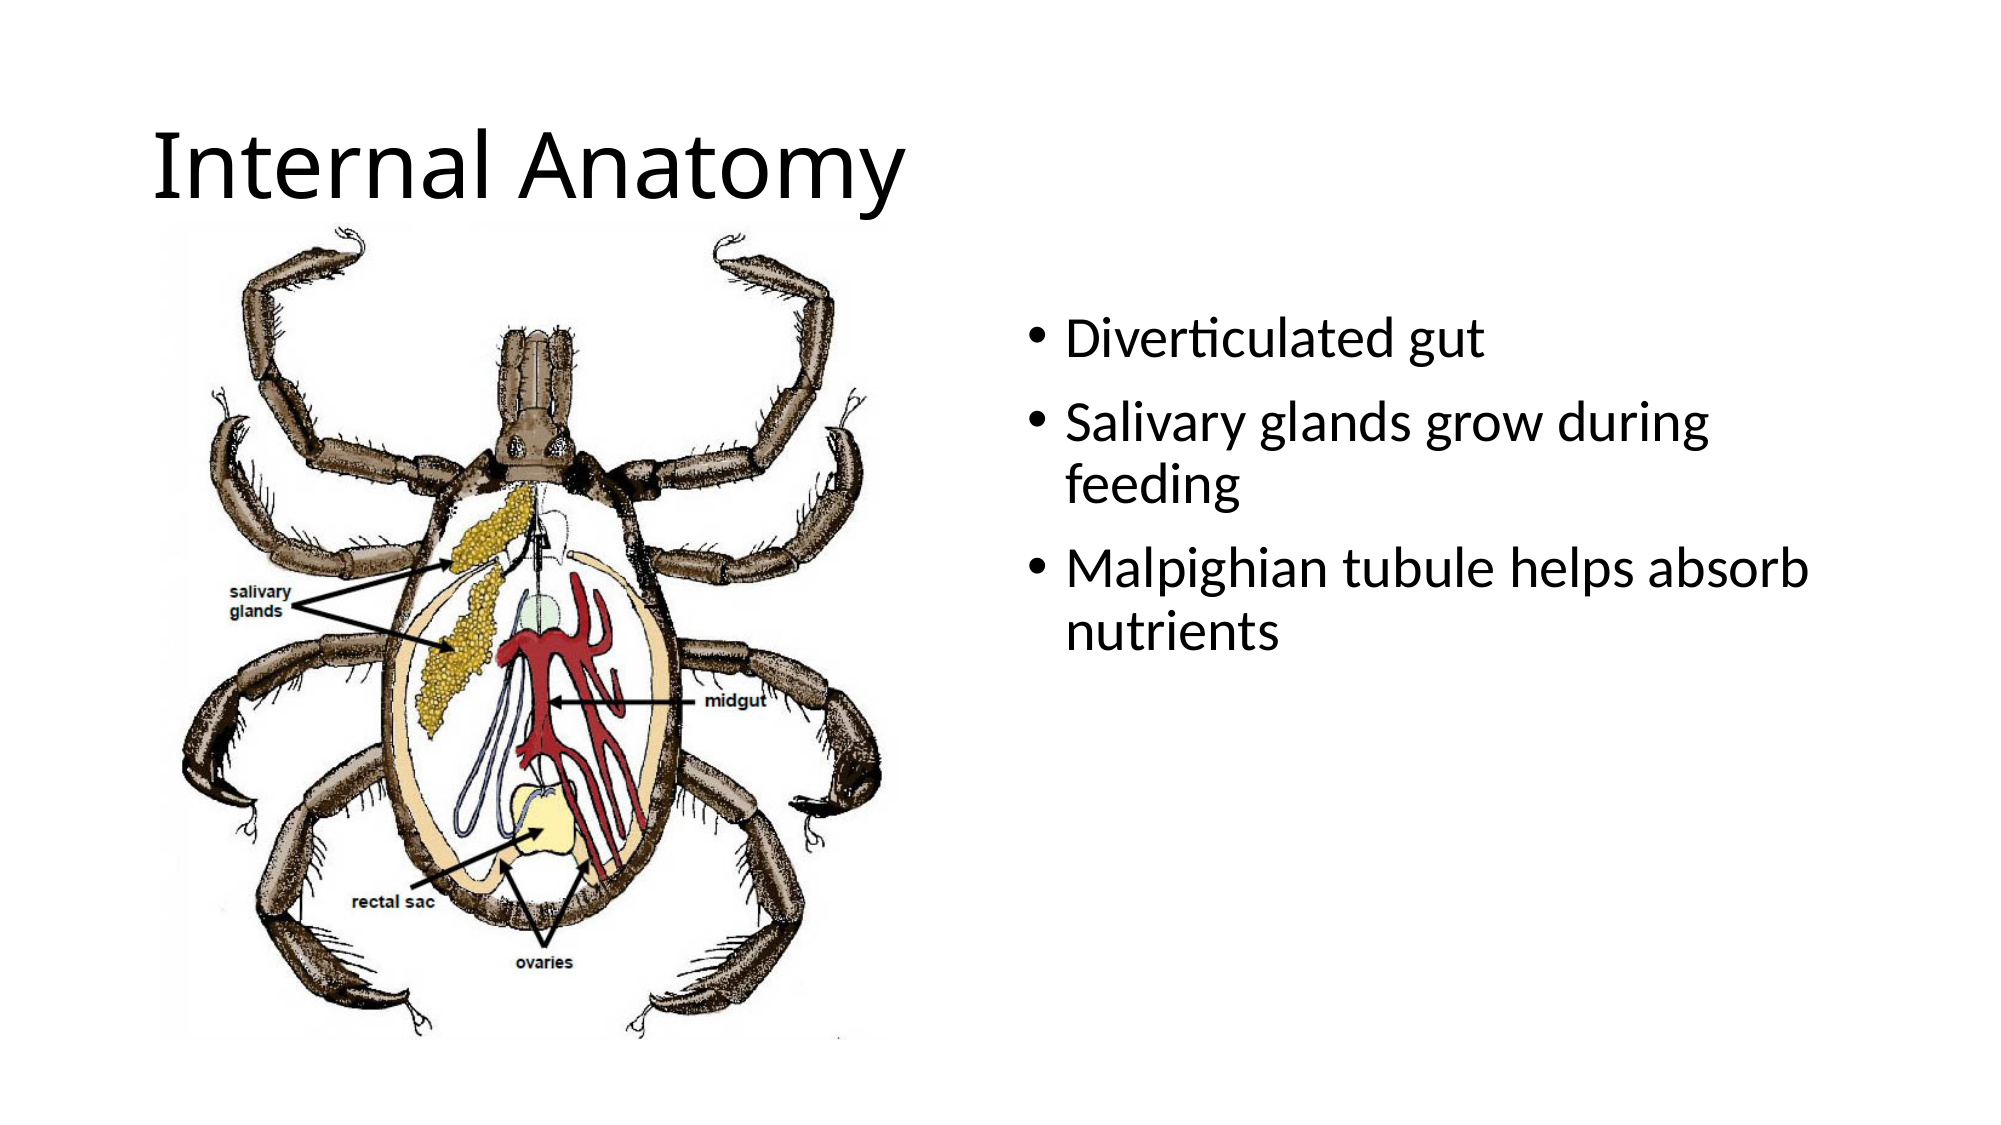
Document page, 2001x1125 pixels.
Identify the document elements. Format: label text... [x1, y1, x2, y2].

title Internal Anatomy [137, 59, 1863, 278]
picture [112, 222, 906, 1040]
list Diverticulated gut Salivary glands grow during feeding Malpighian tubule helps absorb nutrients [1012, 299, 1863, 1014]
